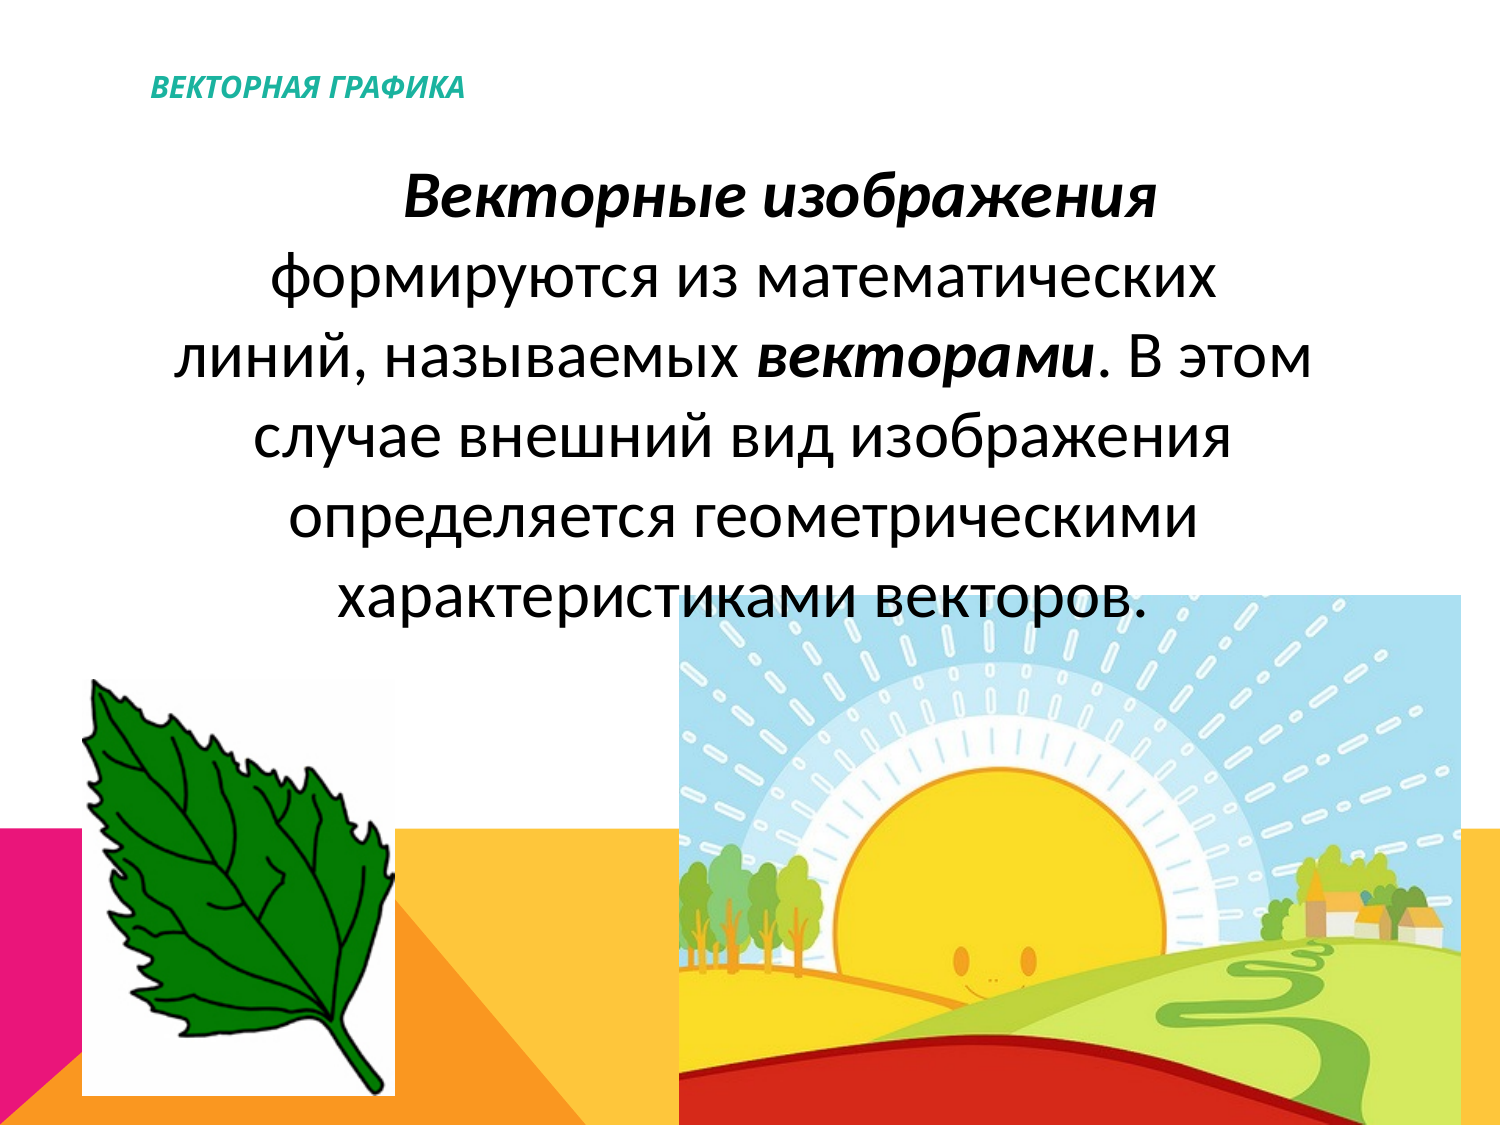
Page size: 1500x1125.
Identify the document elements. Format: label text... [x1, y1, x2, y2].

text_box Векторные изображения формируются из математических линий, называемых векторами. В этом случае внешний вид изображения определяется геометрическими характеристиками векторов. [152, 143, 1336, 638]
title Векторная графика [135, 60, 1369, 150]
picture [679, 595, 1462, 1125]
picture [81, 679, 395, 1096]
